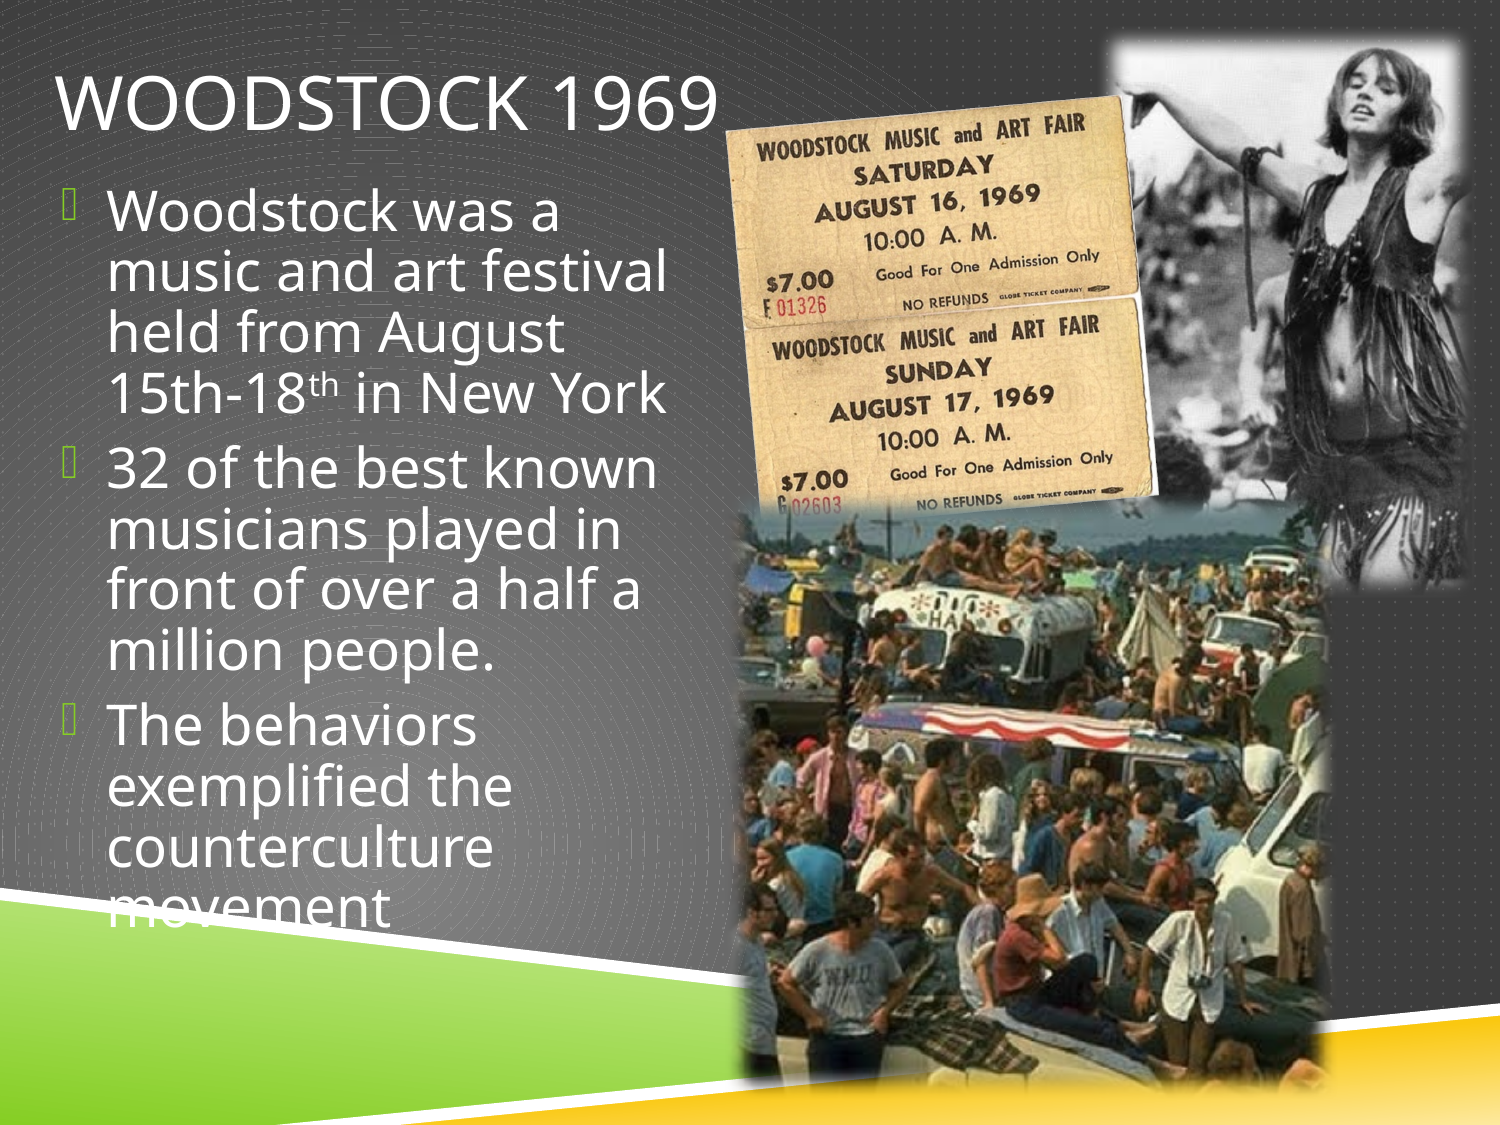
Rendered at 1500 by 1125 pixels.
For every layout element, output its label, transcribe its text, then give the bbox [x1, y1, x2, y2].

list Woodstock was a music and art festival held from August 15th-18th in New York 32 of the best known musicians played in front of over a half a million people. The behaviors exemplified the counterculture movement [50, 174, 713, 993]
title Woodstock 1969 [54, 24, 730, 177]
picture [724, 24, 1477, 1101]
